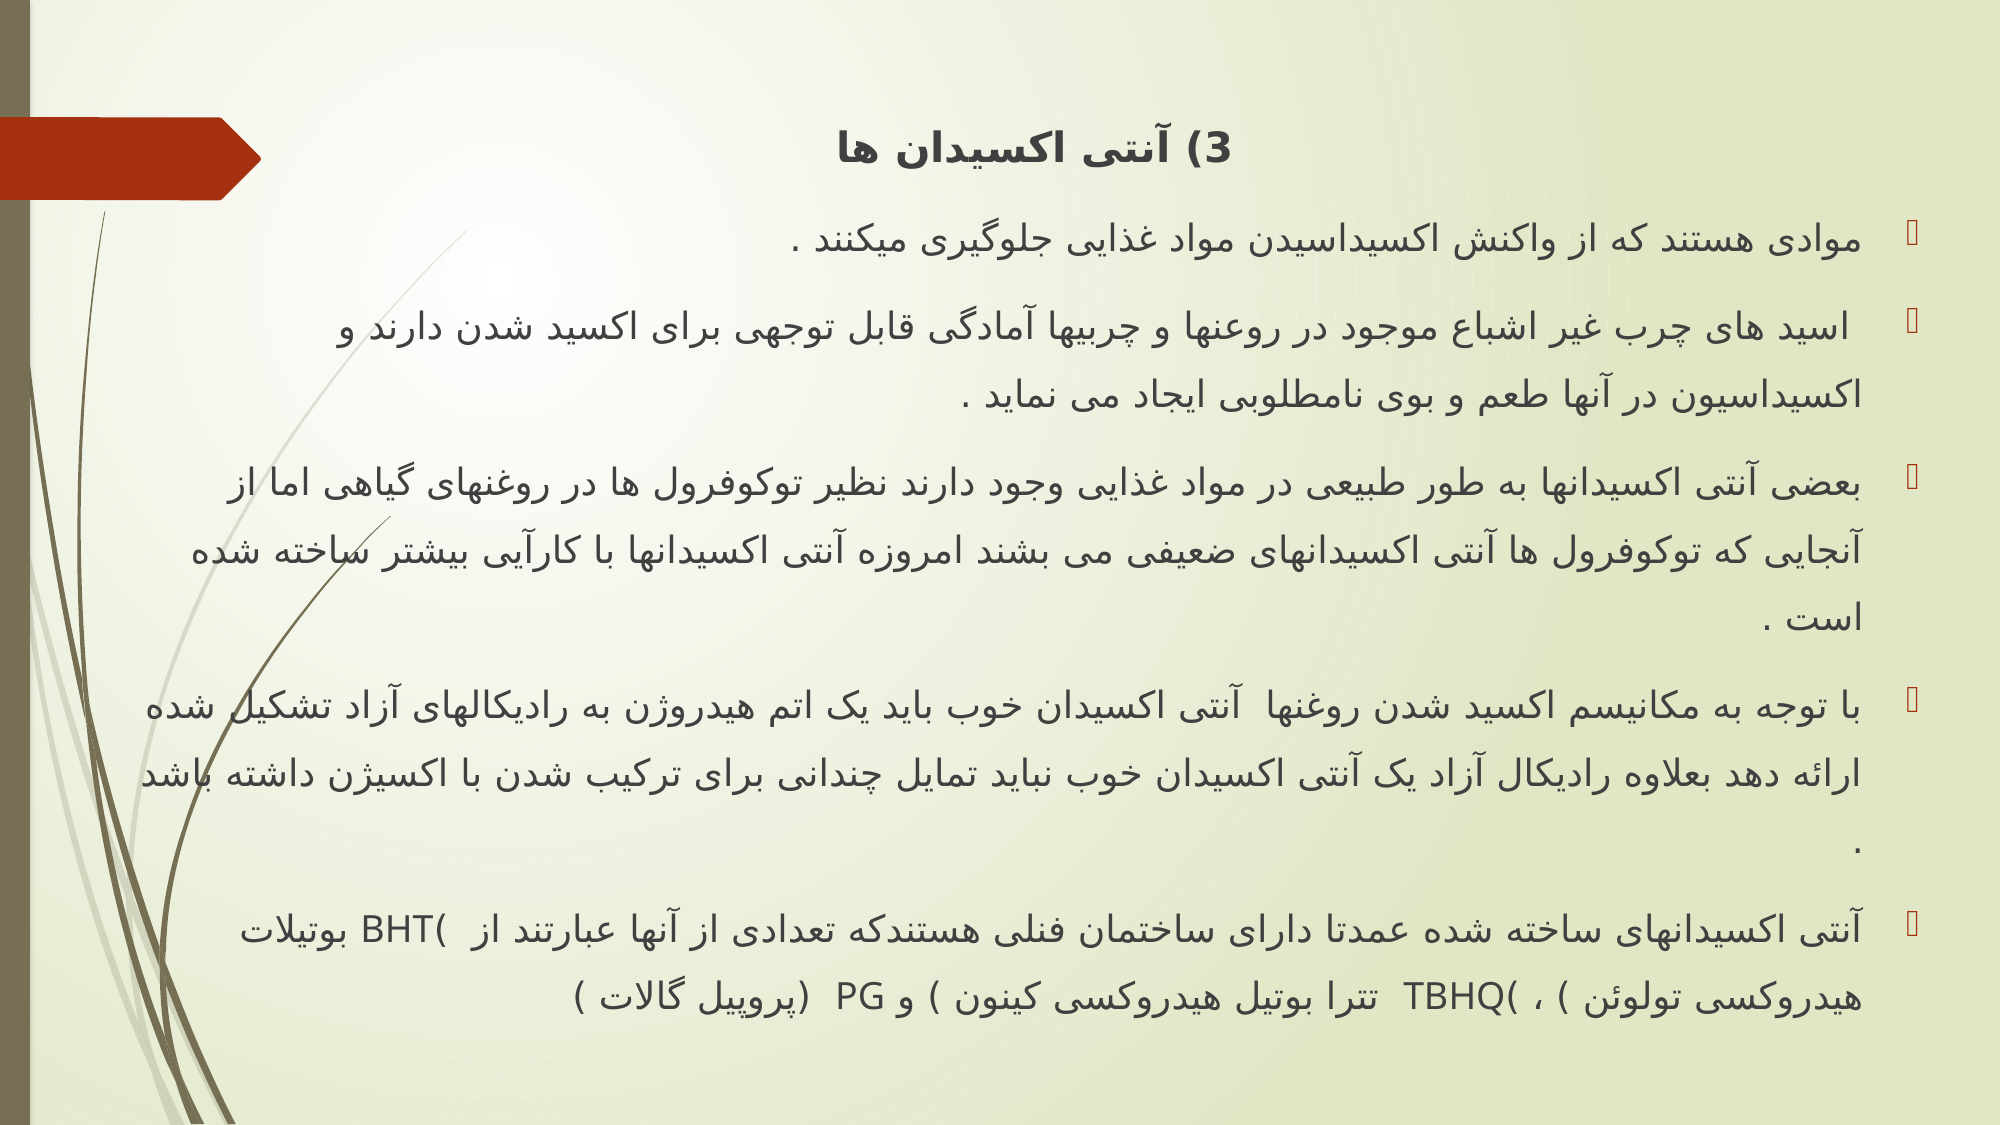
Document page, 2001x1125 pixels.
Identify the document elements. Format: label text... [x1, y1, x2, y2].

list 3) آنتی اکسیدان ها موادی هستند که از واکنش اکسیداسیدن مواد غذایی جلوگیری میکنند . اسید های چرب غیر اشباع موجود در روعنها و چربیها آمادگی قابل توجهی برای اکسید شدن دارند و اکسیداسیون در آنها طعم و بوی نامطلوبی ایجاد می نماید . بعضی آنتی اکسیدانها به طور طبیعی در مواد غذایی وجود دارند نظیر توکوفرول ها در روغنهای گیاهی اما از آنجایی که توکوفرول ها آنتی اکسیدانهای ضعیفی می بشند امروزه آنتی اکسیدانها با کارآیی بیشتر ساخته شده است . با توجه به مکانیسم اکسید شدن روغنها آنتی اکسیدان خوب باید یک اتم هیدروژن به رادیکالهای آزاد تشکیل شده ارائه دهد بعلاوه رادیکال آزاد یک آنتی اکسیدان خوب نباید تمایل چندانی برای ترکیب شدن با اکسیژن داشته باشد . آنتی اکسیدانهای ساخته شده عمدتا دارای ساختمان فنلی هستندکه تعدادی از آنها عبارتند از )BHT بوتیلات هیدروکسی تولوئن ) ، )TBHQ تترا بوتیل هیدروکسی کینون ) و PG (پروپیل گالات ) [120, 87, 1935, 1063]
